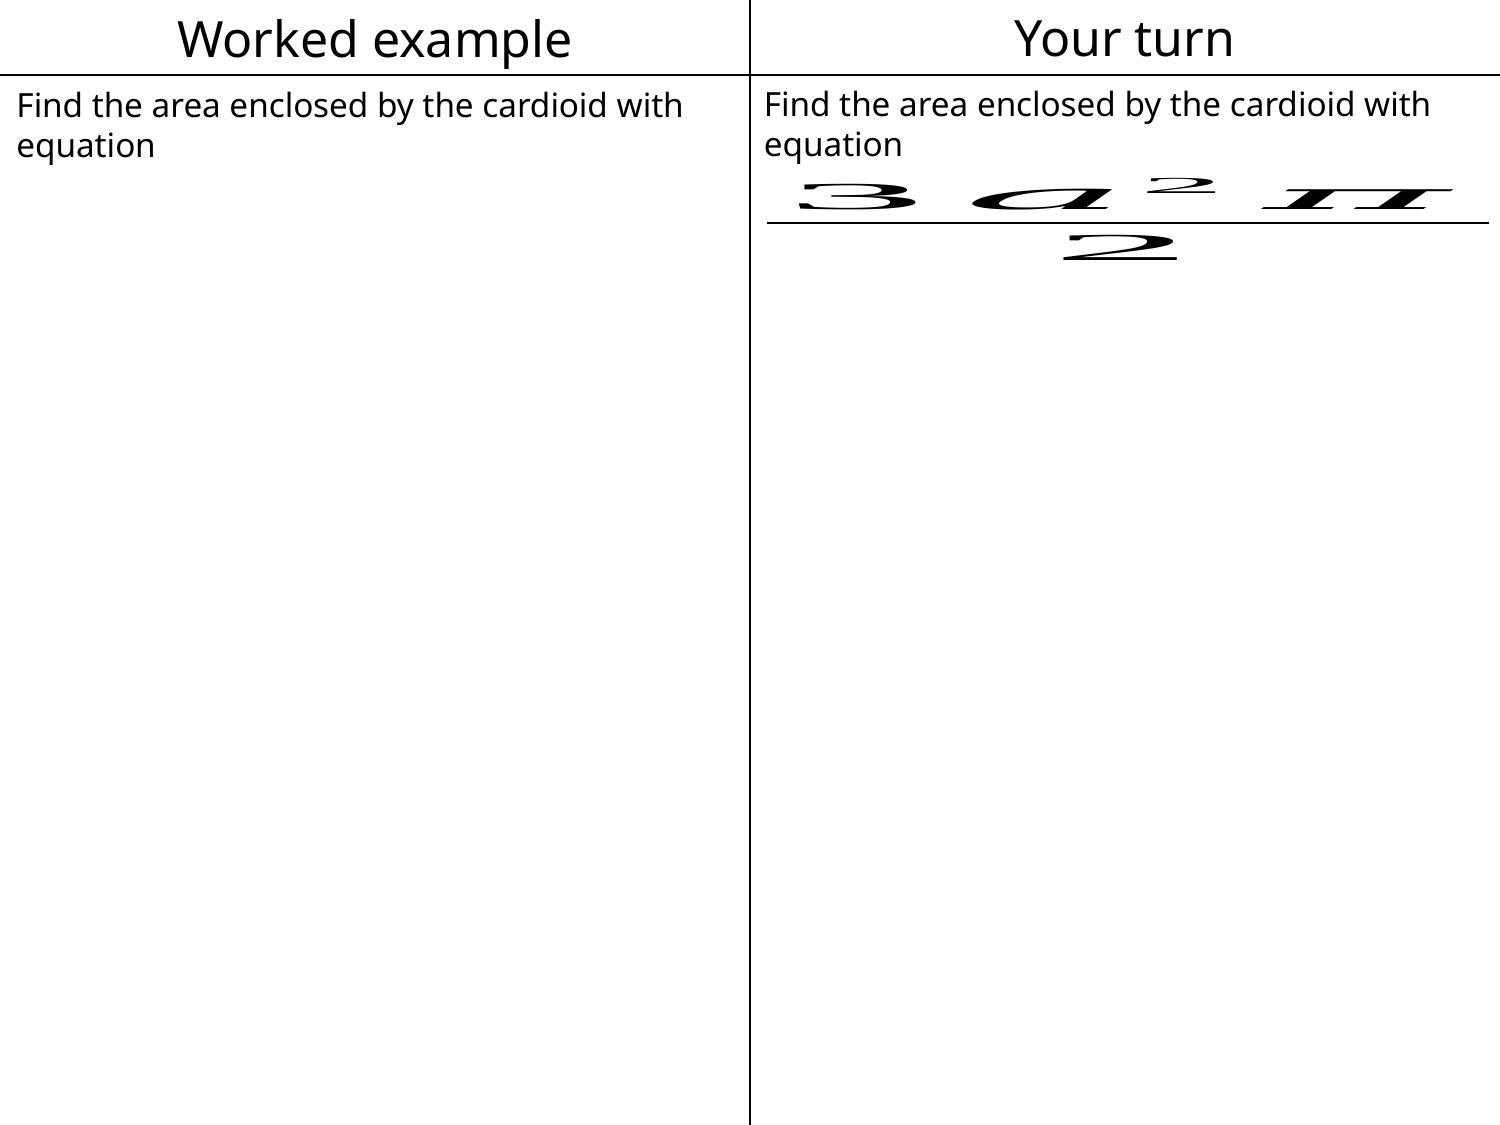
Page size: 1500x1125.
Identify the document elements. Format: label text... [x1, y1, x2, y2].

text_box Worked example [0, 0, 749, 74]
text_box Your turn [751, 0, 1500, 74]
